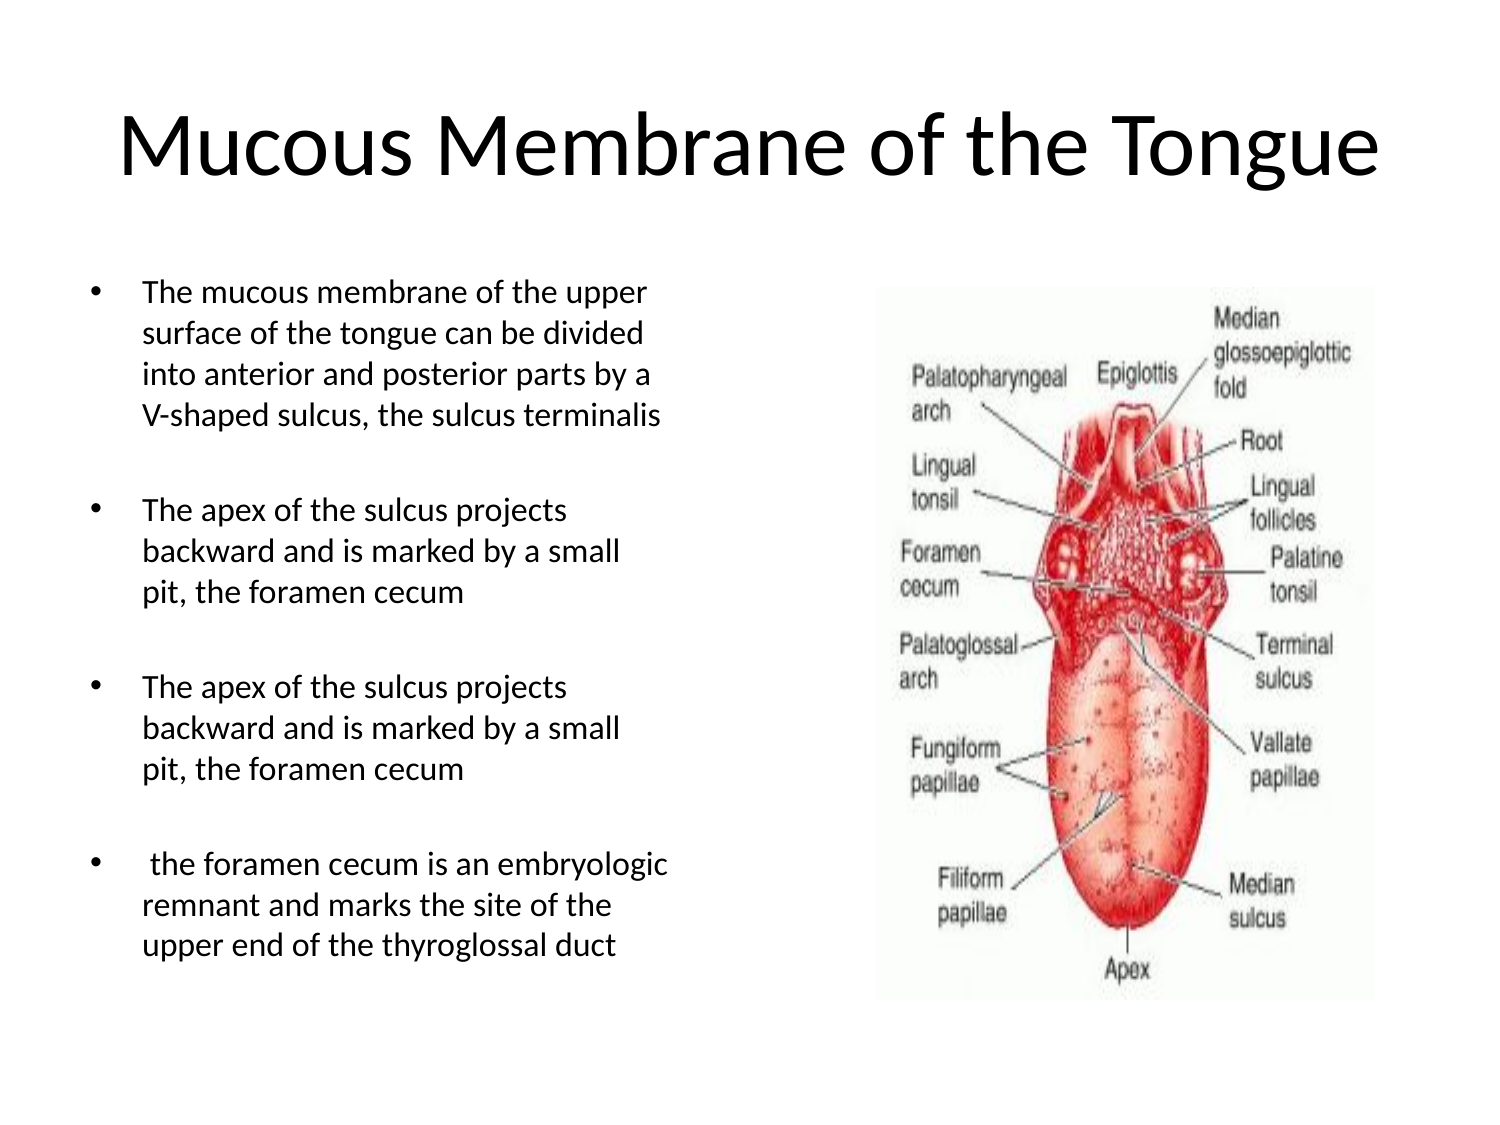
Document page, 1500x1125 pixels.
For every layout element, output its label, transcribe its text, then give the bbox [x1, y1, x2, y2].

list The mucous membrane of the upper surface of the tongue can be divided into anterior and posterior parts by a V-shaped sulcus, the sulcus terminalis The apex of the sulcus projects backward and is marked by a small pit, the foramen cecum The apex of the sulcus projects backward and is marked by a small pit, the foramen cecum the foramen cecum is an embryologic remnant and marks the site of the upper end of the thyroglossal duct [75, 262, 688, 1005]
picture [874, 287, 1376, 1001]
title Mucous Membrane of the Tongue [75, 45, 1425, 233]
